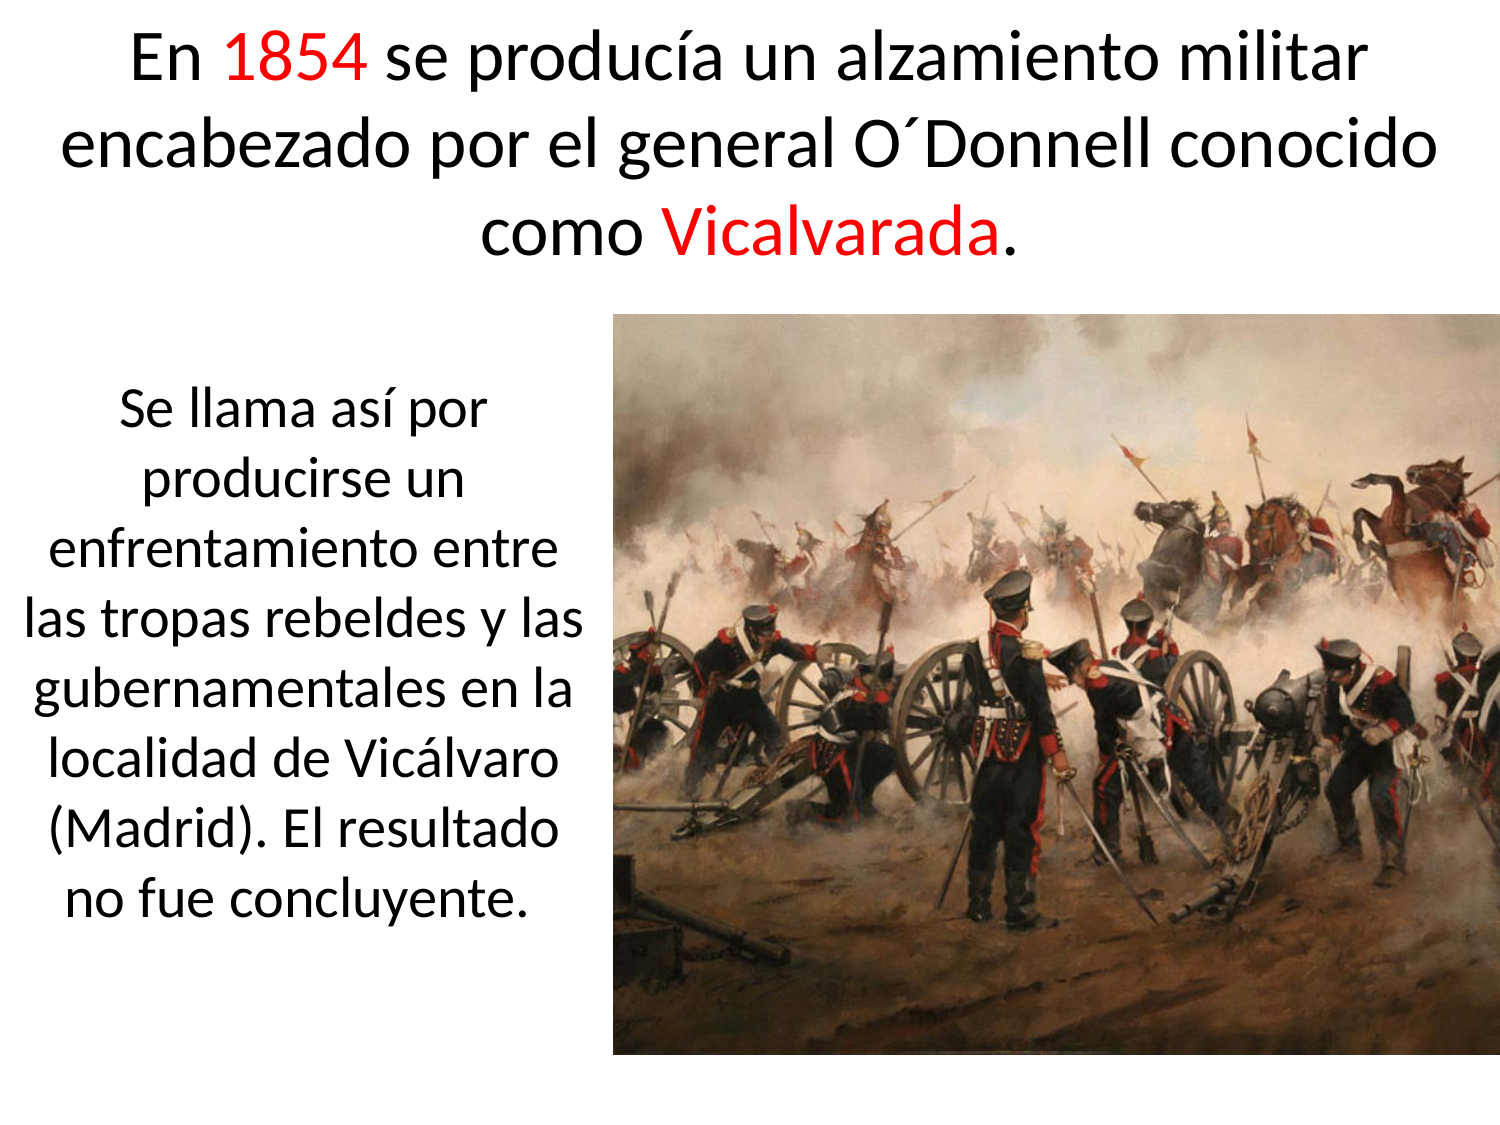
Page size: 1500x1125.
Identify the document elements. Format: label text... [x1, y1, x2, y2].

text_box Se llama así por producirse un enfrentamiento entre las tropas rebeldes y las gubernamentales en la localidad de Vicálvaro (Madrid). El resultado no fue concluyente. [0, 361, 608, 937]
text_box En 1854 se producía un alzamiento militar encabezado por el general O´Donnell conocido como Vicalvarada. [0, 0, 1500, 278]
picture [613, 314, 1500, 1055]
